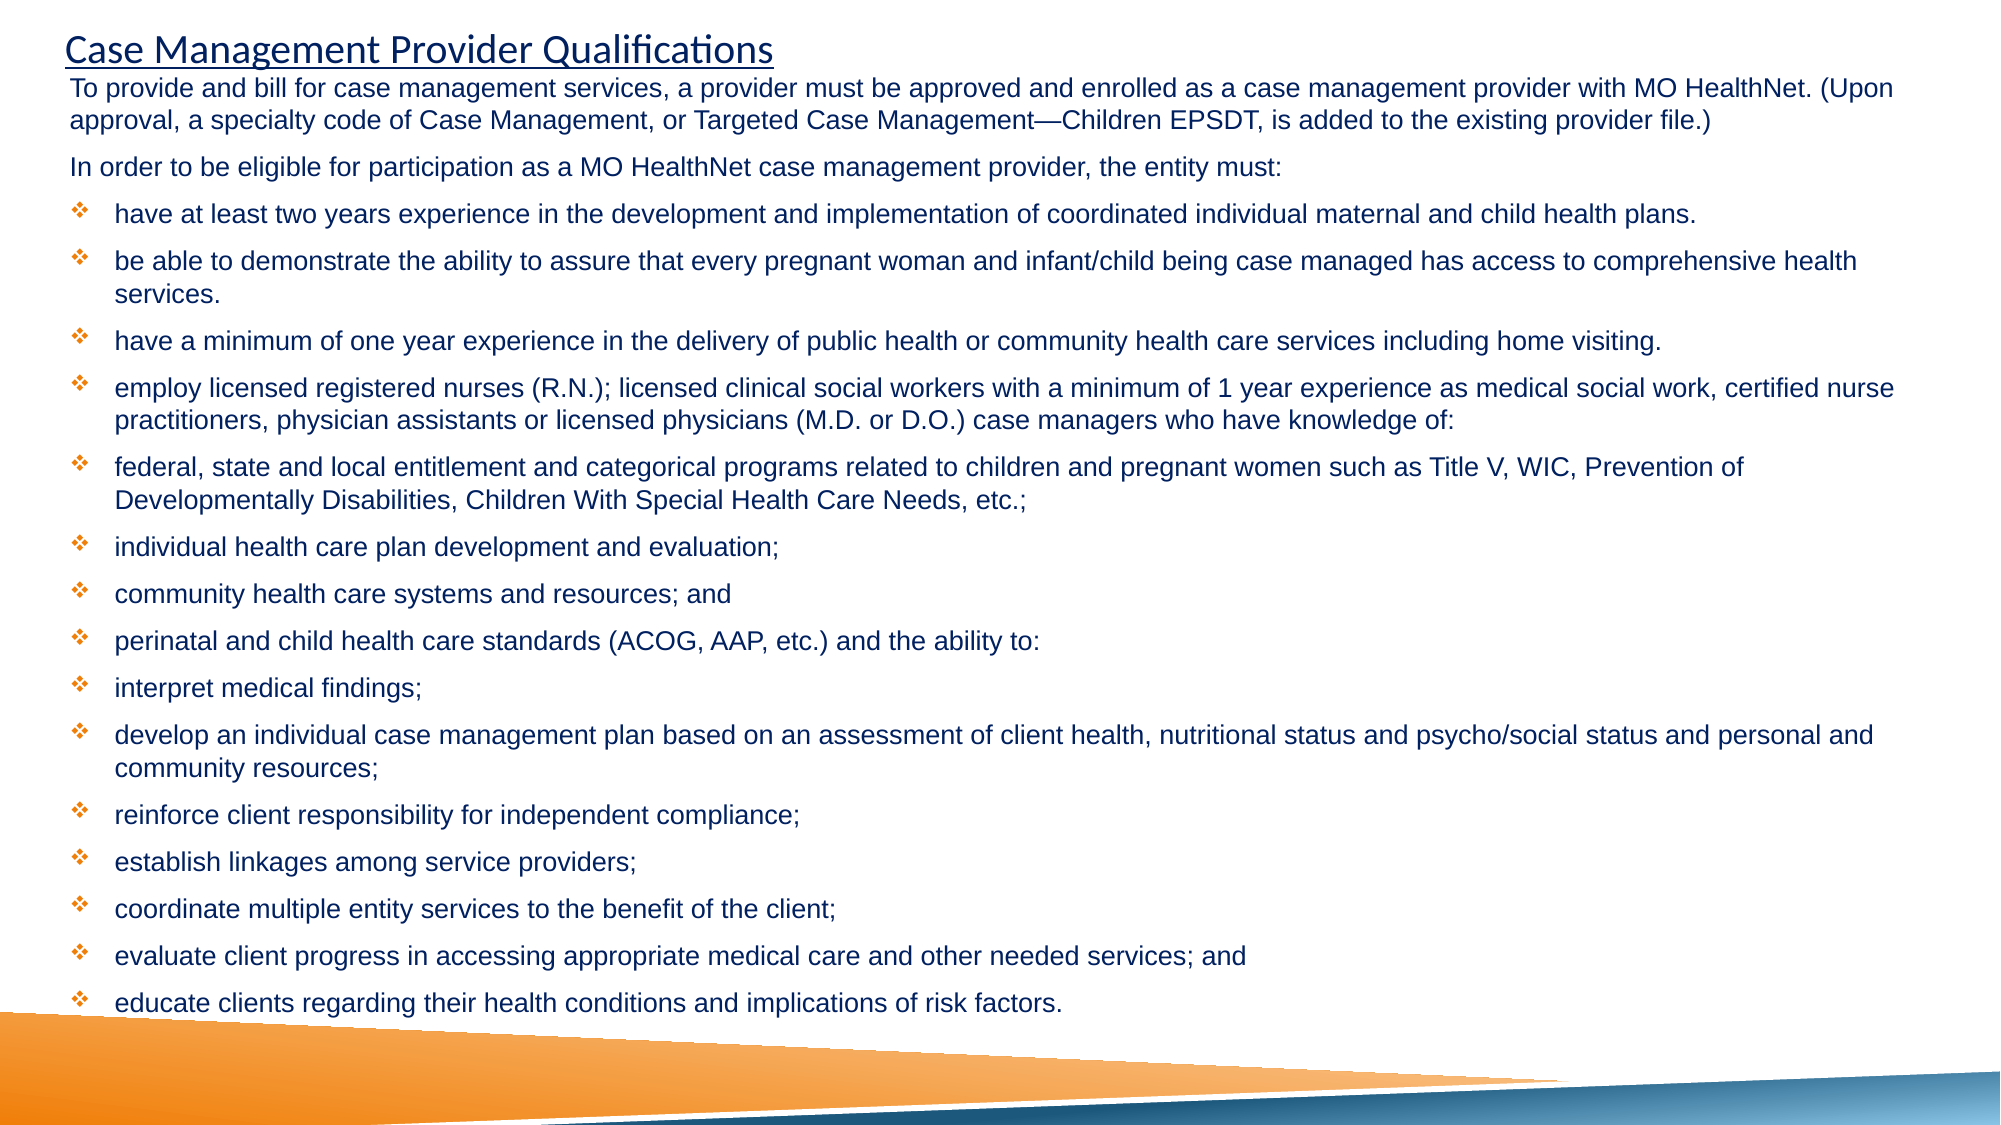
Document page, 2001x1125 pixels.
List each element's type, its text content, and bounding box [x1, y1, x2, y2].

list To provide and bill for case management services, a provider must be approved and enrolled as a case management provider with MO HealthNet. (Upon approval, a specialty code of Case Management, or Targeted Case Management—Children EPSDT, is added to the existing provider file.) In order to be eligible for participation as a MO HealthNet case management provider, the entity must: have at least two years experience in the development and implementation of coordinated individual maternal and child health plans. be able to demonstrate the ability to assure that every pregnant woman and infant/child being case managed has access to comprehensive health services. have a minimum of one year experience in the delivery of public health or community health care services including home visiting. employ licensed registered nurses (R.N.); licensed clinical social workers with a minimum of 1 year experience as medical social work, certified nurse practitioners, physician assistants or licensed physicians (M.D. or D.O.) case managers who have knowledge of: federal, state and local entitlement and categorical programs related to children and pregnant women such as Title V, WIC, Prevention of Developmentally Disabilities, Children With Special Health Care Needs, etc.; individual health care plan development and evaluation; community health care systems and resources; and perinatal and child health care standards (ACOG, AAP, etc.) and the ability to: interpret medical findings; develop an individual case management plan based on an assessment of client health, nutritional status and psycho/social status and personal and community resources; reinforce client responsibility for independent compliance; establish linkages among service providers; coordinate multiple entity services to the benefit of the client; evaluate client progress in accessing appropriate medical care and other needed services; and educate clients regarding their health conditions and implications of risk factors. [58, 62, 1938, 913]
text_box Case Management Provider Qualifications [38, 14, 1136, 80]
